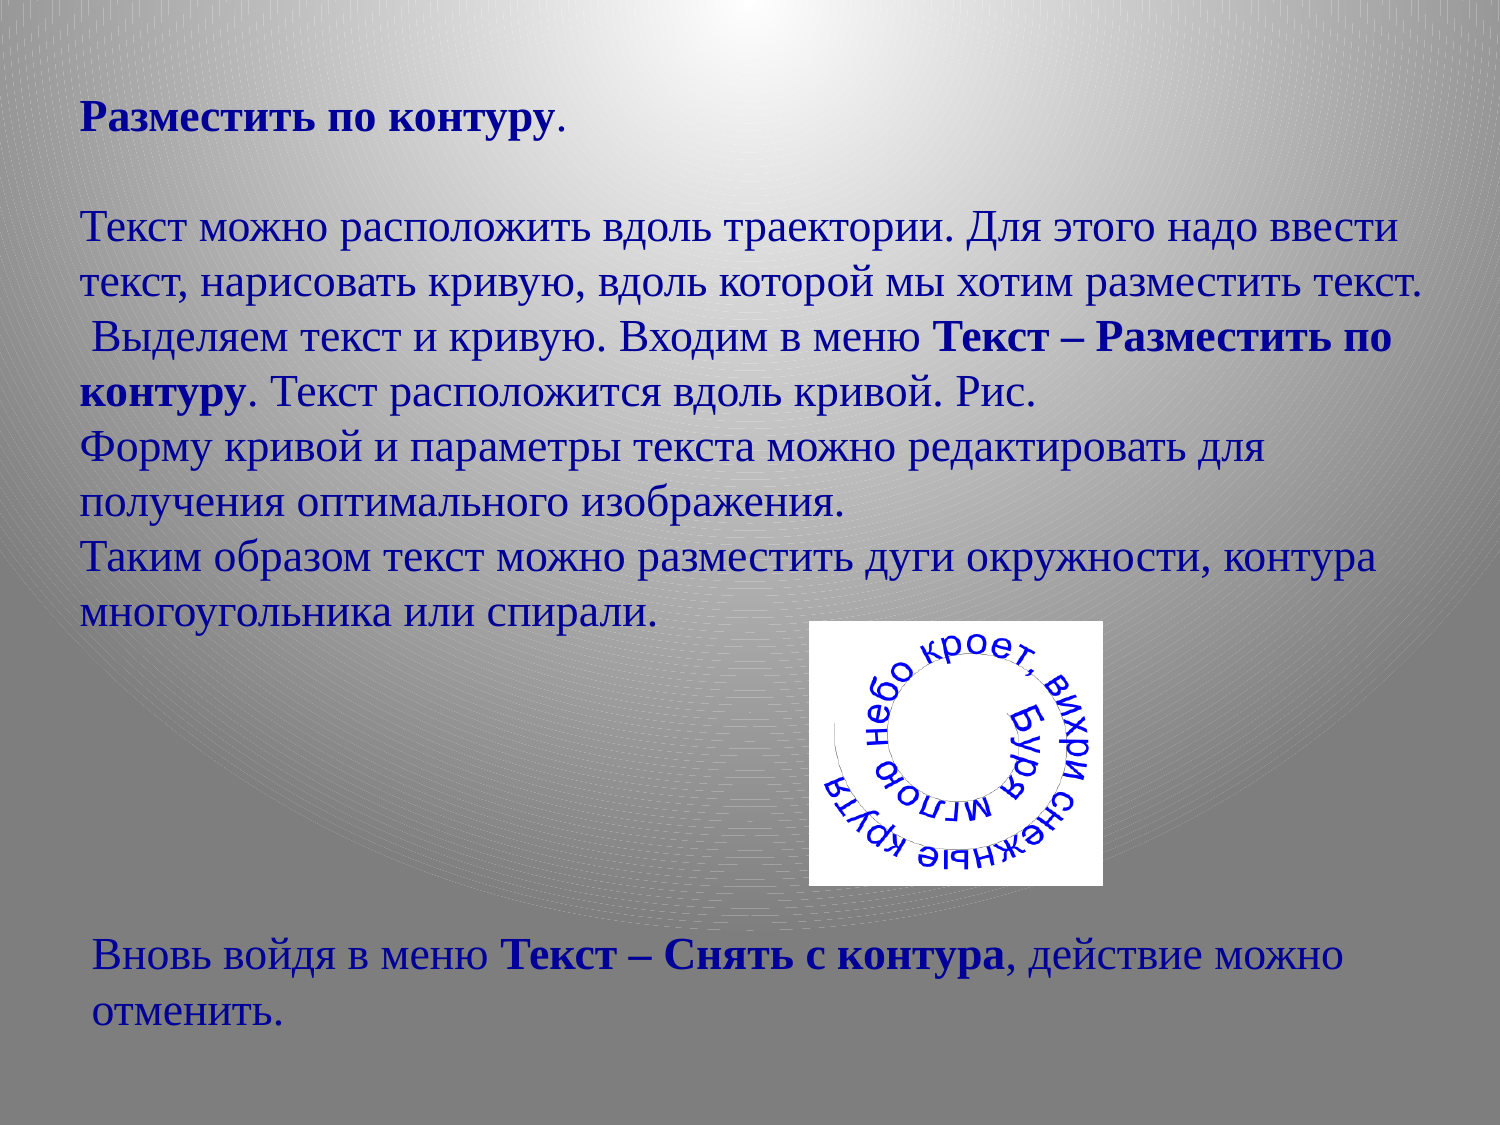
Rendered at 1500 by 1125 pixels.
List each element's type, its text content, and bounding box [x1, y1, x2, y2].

text_box Вновь войдя в меню Текст – Снять с контура, действие можно отменить. [76, 916, 1400, 1042]
text_box Разместить по контуру. Текст можно расположить вдоль траектории. Для этого надо ввести текст, нарисовать кривую, вдоль которой мы хотим разместить текст. Выделяем текст и кривую. Входим в меню Текст – Разместить по контуру. Текст расположится вдоль кривой. Рис. Форму кривой и параметры текста можно редактировать для получения оптимального изображения. Таким образом текст можно разместить дуги окружности, контура многоугольника или спирали. [64, 78, 1447, 643]
picture [808, 621, 1104, 887]
